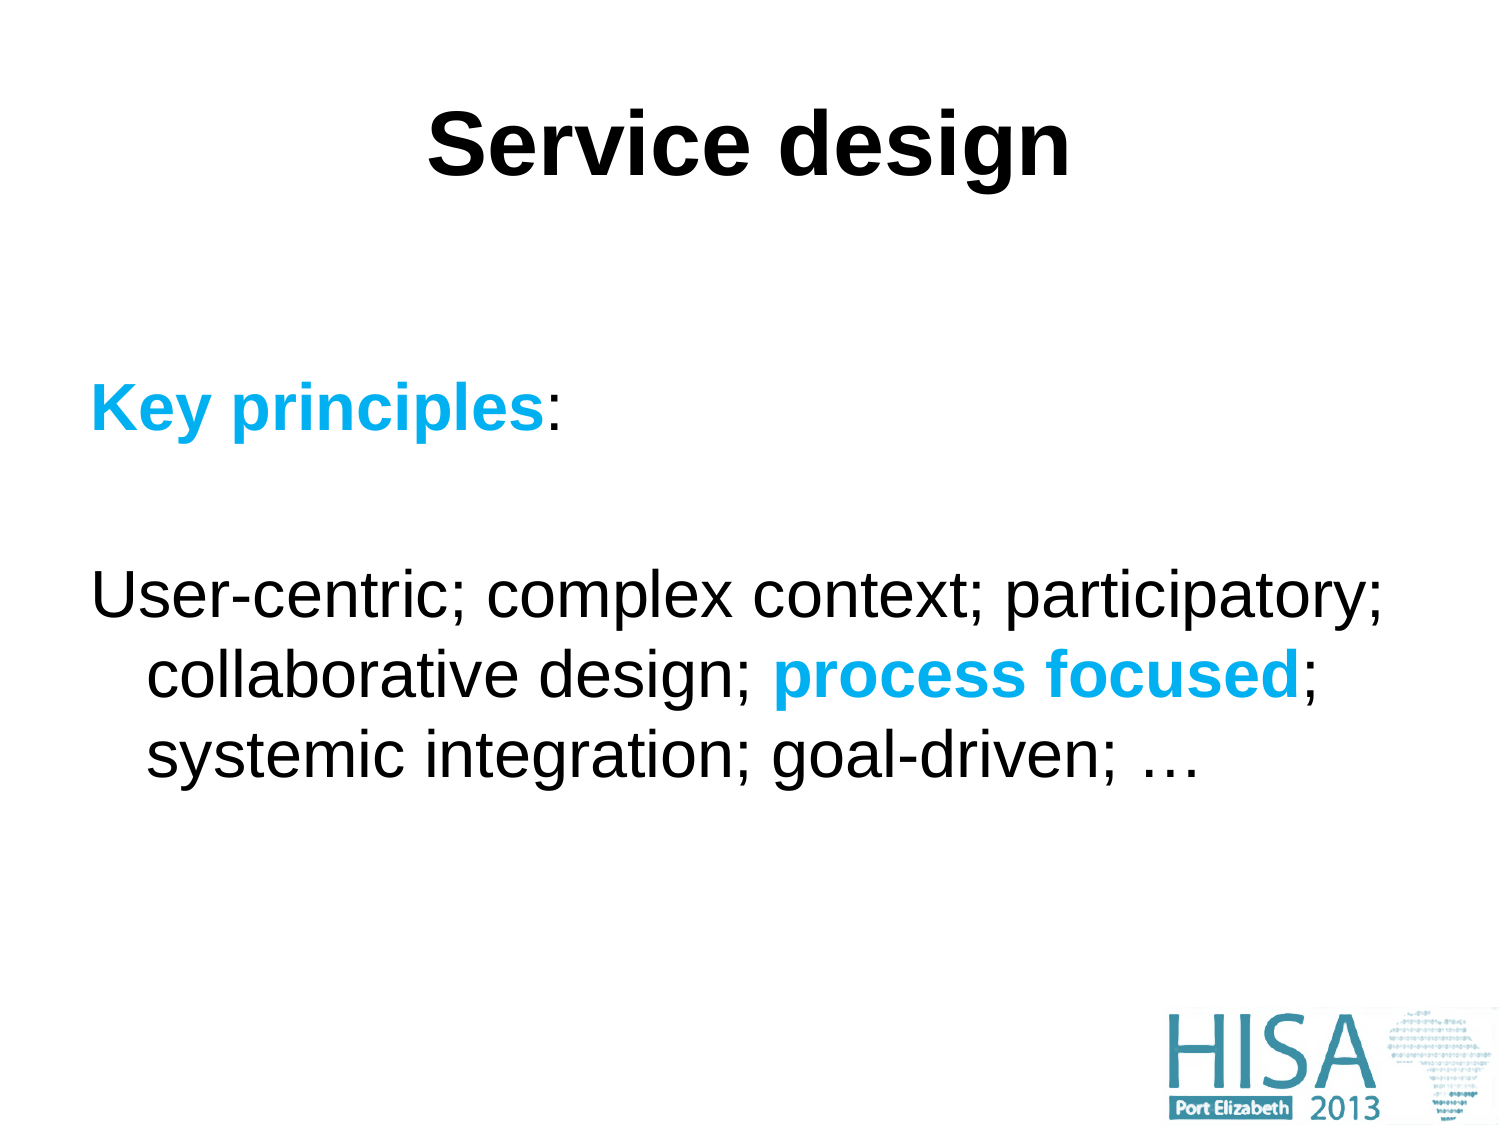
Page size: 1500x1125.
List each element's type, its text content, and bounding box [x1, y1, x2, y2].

title Service design [75, 45, 1425, 233]
list Key principles: User-centric; complex context; participatory; collaborative design; process focused; systemic integration; goal-driven; … [75, 262, 1425, 1005]
picture [1162, 1007, 1499, 1125]
